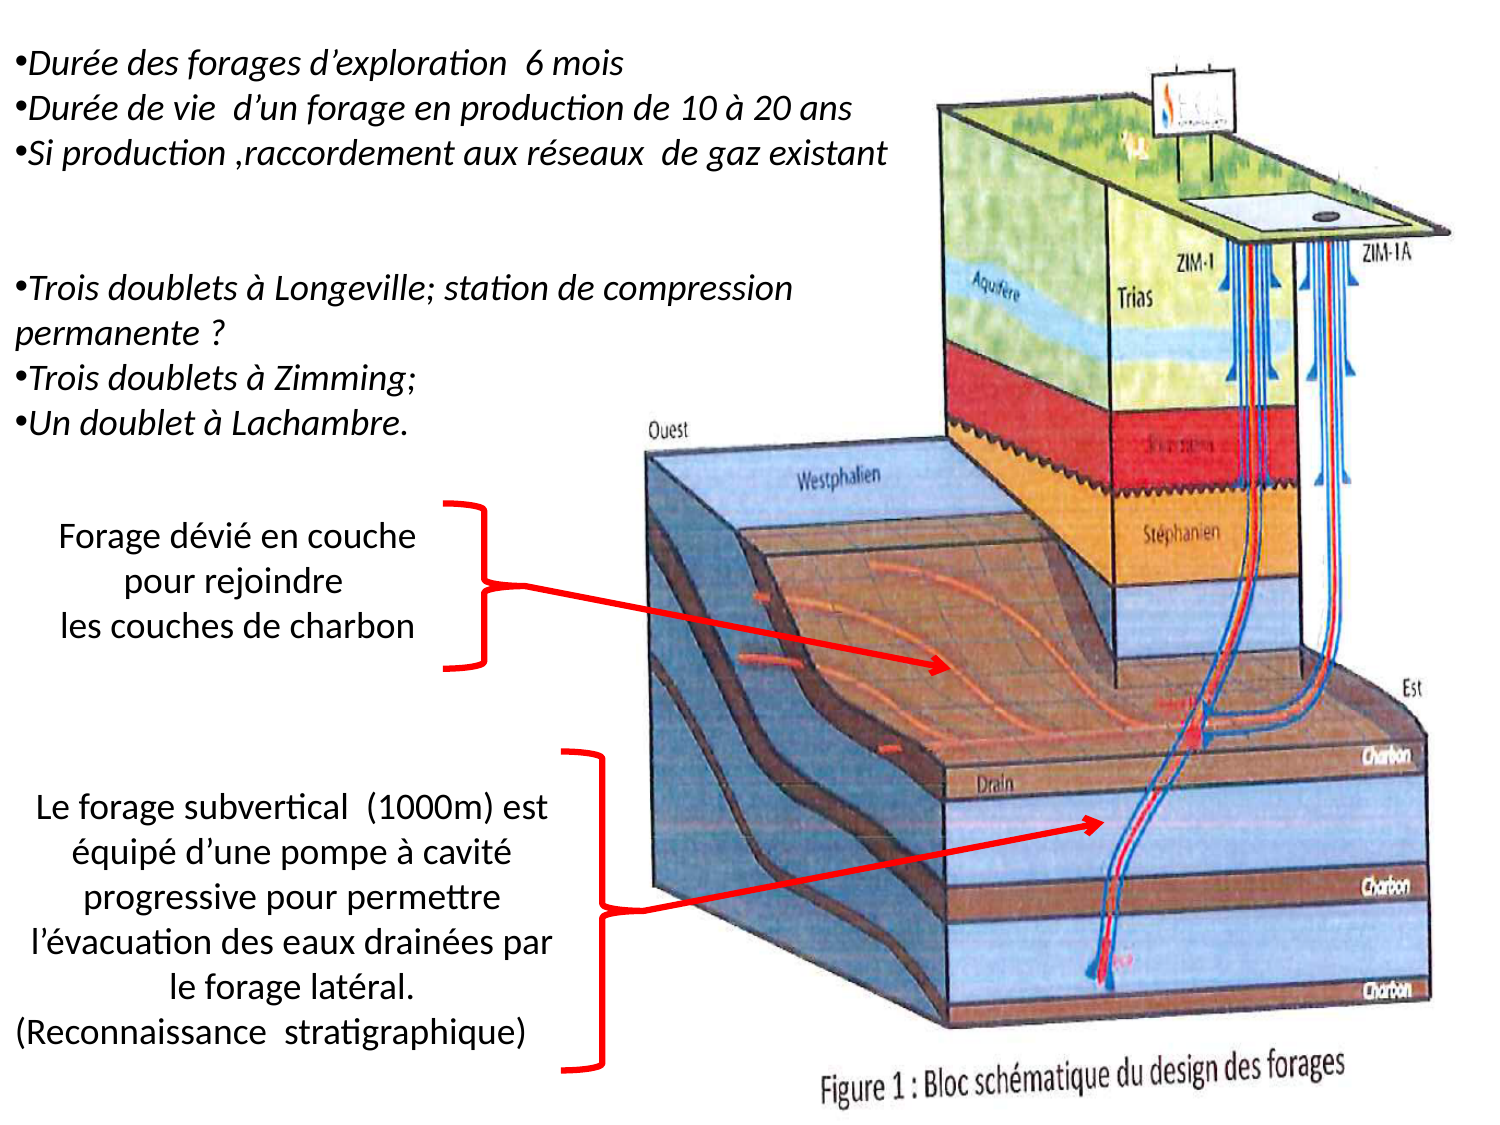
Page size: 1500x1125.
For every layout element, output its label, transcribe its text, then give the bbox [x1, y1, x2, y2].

picture [613, 0, 1500, 1125]
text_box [0, 751, 1105, 1071]
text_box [40, 503, 951, 669]
text_box Durée des forages d’exploration 6 mois Durée de vie d’un forage en production de 10 à 20 ans Si production ,raccordement aux réseaux de gaz existant Trois doublets à Longeville; station de compression permanente ? Trois doublets à Zimming; Un doublet à Lachambre. [0, 30, 608, 541]
